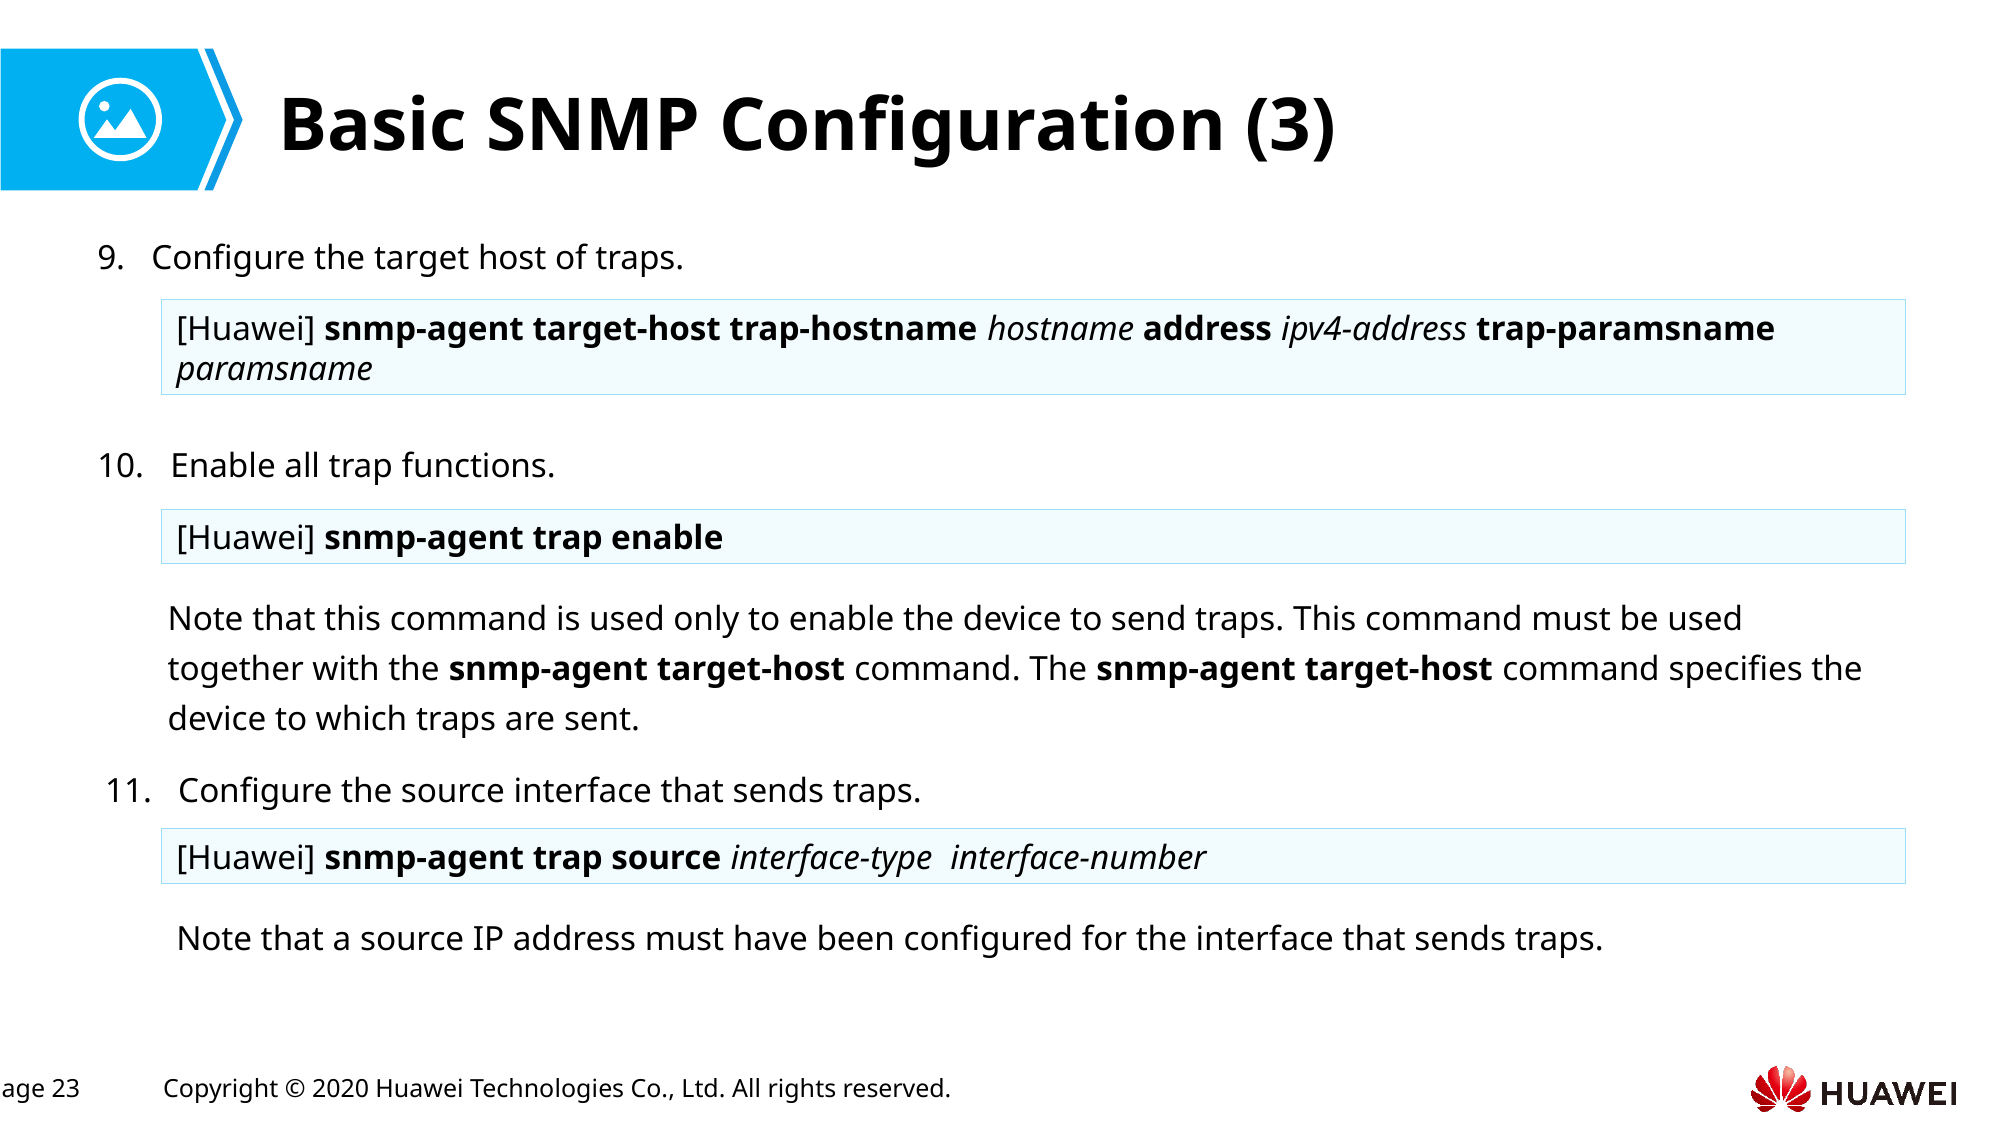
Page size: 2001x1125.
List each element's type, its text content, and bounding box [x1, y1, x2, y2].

title Basic SNMP Configuration (3) [261, 73, 1875, 180]
text_box [Huawei] snmp-agent trap enable [161, 509, 1906, 564]
picture [1751, 1066, 1956, 1112]
text_box Note that a source IP address must have been configured for the interface that sends traps. [161, 899, 1902, 964]
text_box 10. Enable all trap functions. [82, 436, 1902, 491]
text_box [82, 228, 1906, 396]
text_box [90, 579, 1910, 885]
